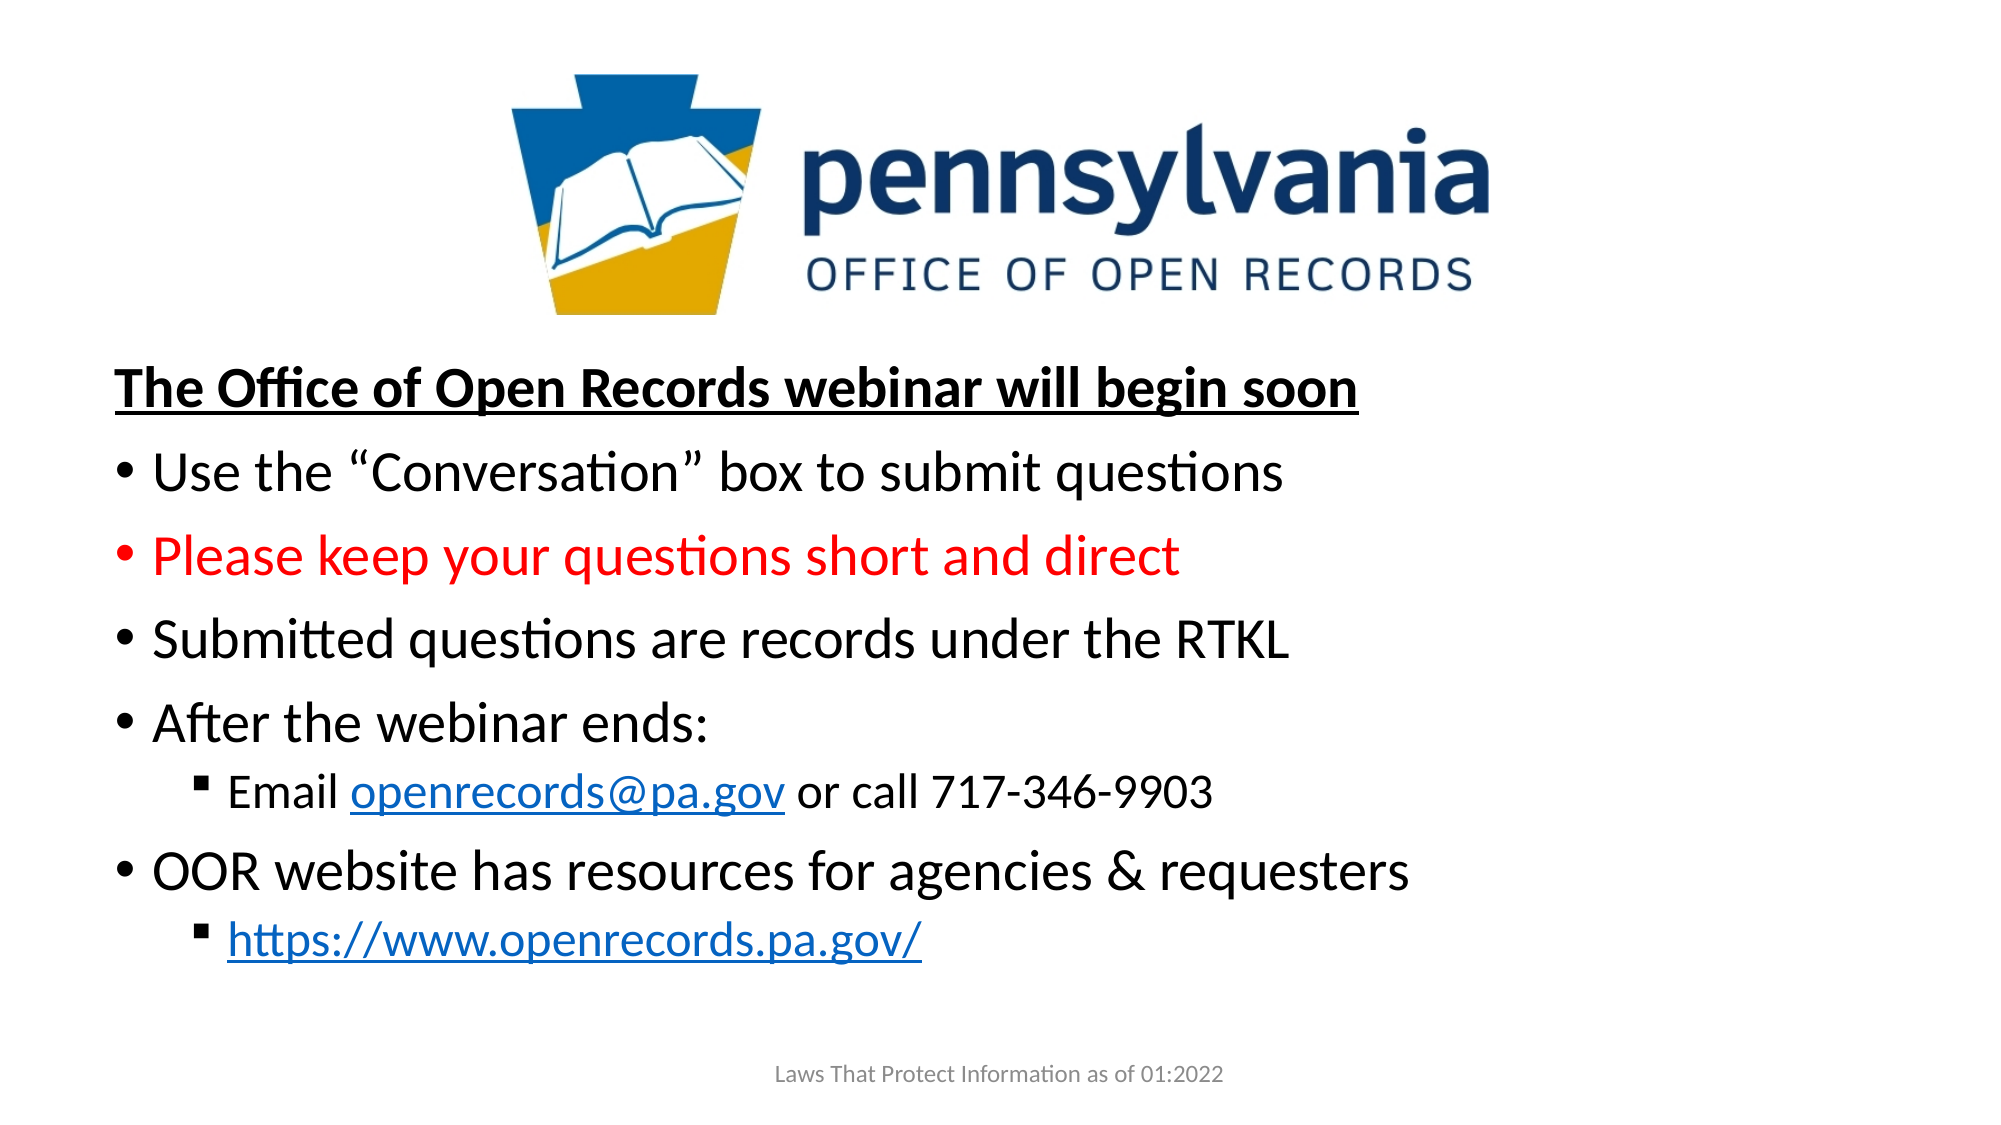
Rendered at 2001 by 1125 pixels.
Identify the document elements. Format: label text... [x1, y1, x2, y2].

picture [510, 74, 1489, 315]
footer Laws That Protect Information as of 01:2022 [662, 1042, 1338, 1103]
list The Office of Open Records webinar will begin soon Use the “Conversation” box to submit questions Please keep your questions short and direct Submitted questions are records under the RTKL After the webinar ends: Email openrecords@pa.gov or call 717-346-9903 OOR website has resources for agencies & requesters https://www.openrecords.pa.gov/ [99, 350, 1900, 1063]
